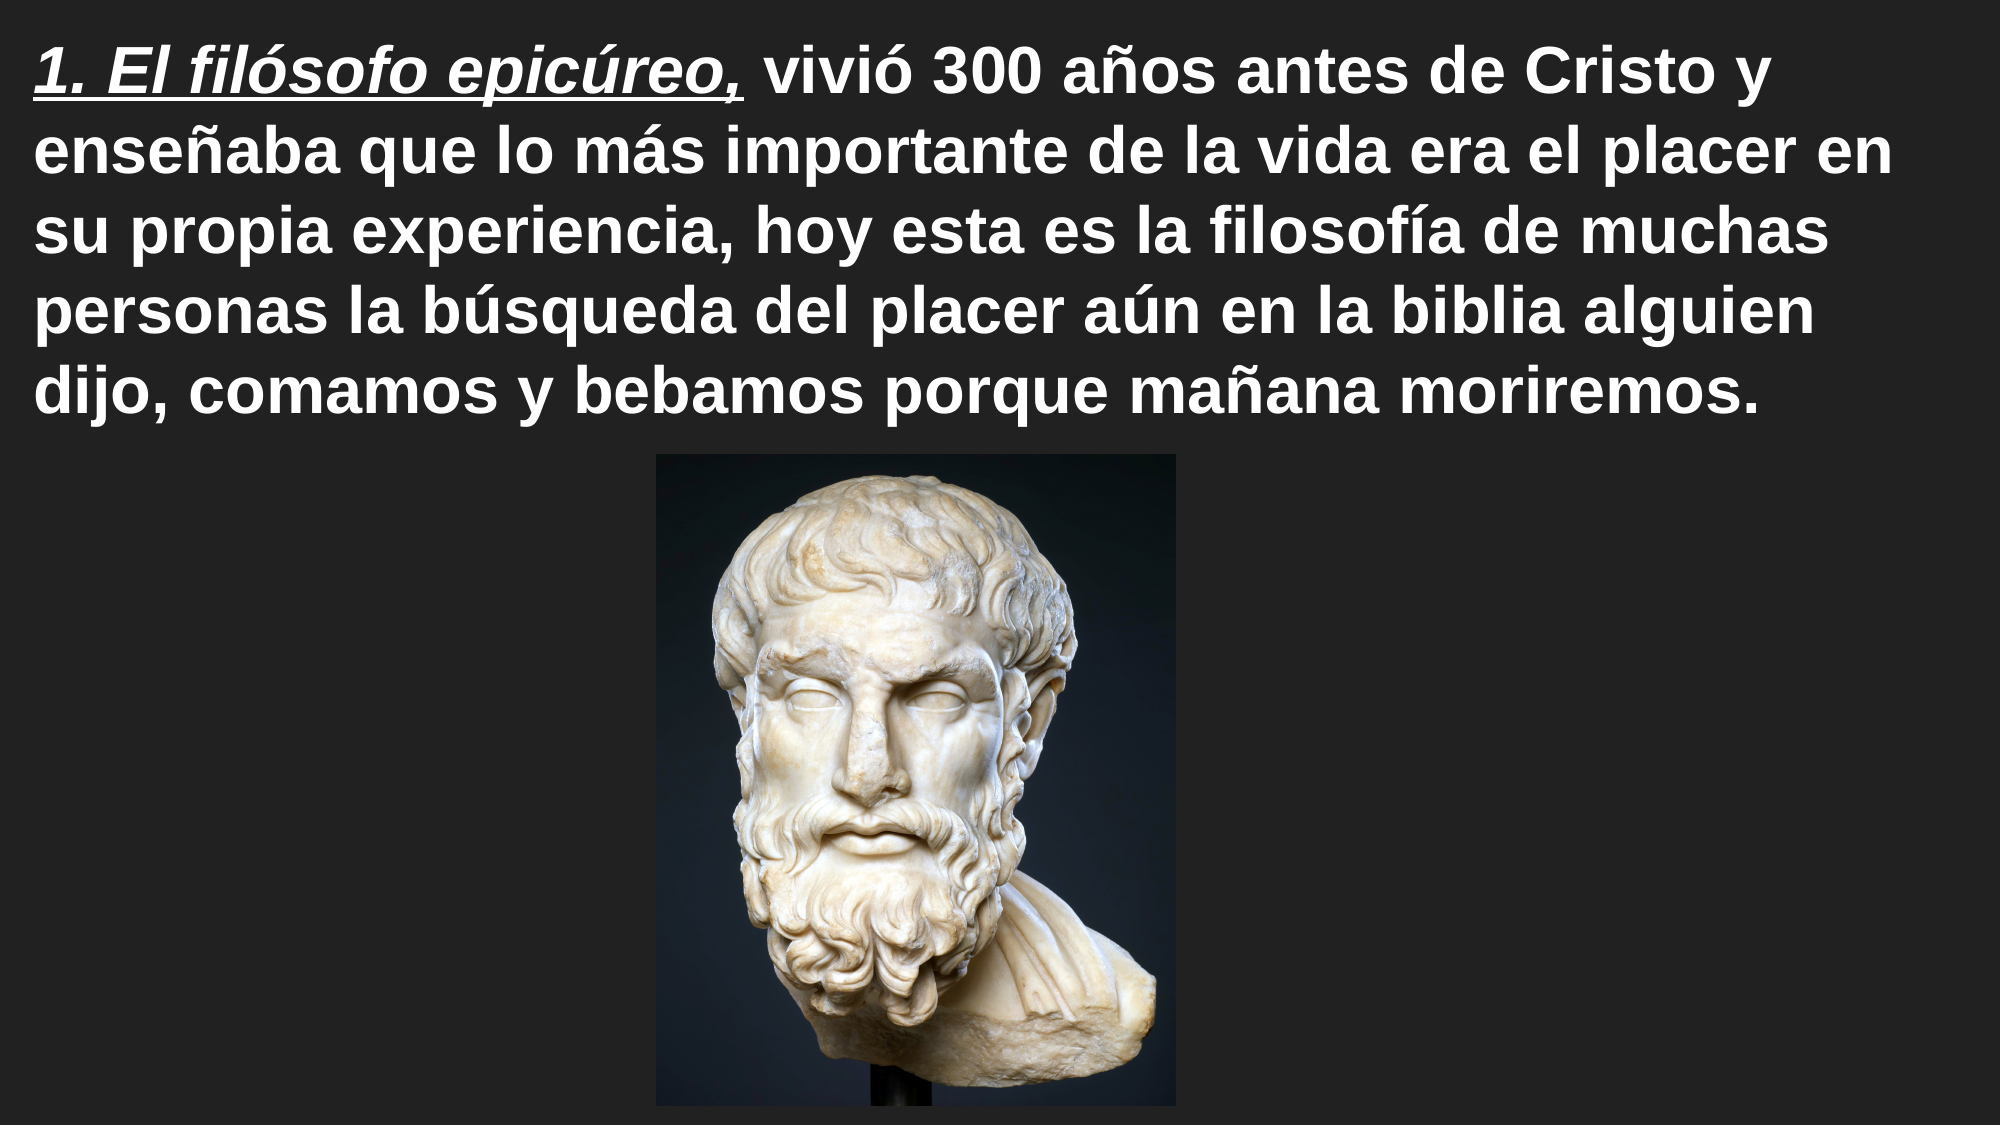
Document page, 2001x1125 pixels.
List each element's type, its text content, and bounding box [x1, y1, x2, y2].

picture [656, 454, 1176, 1106]
text_box 1. El filósofo epicúreo, vivió 300 años antes de Cristo y enseñaba que lo más importante de la vida era el placer en su propia experiencia, hoy esta es la filosofía de muchas personas la búsqueda del placer aún en la biblia alguien dijo, comamos y bebamos porque mañana moriremos. [18, 19, 1982, 434]
